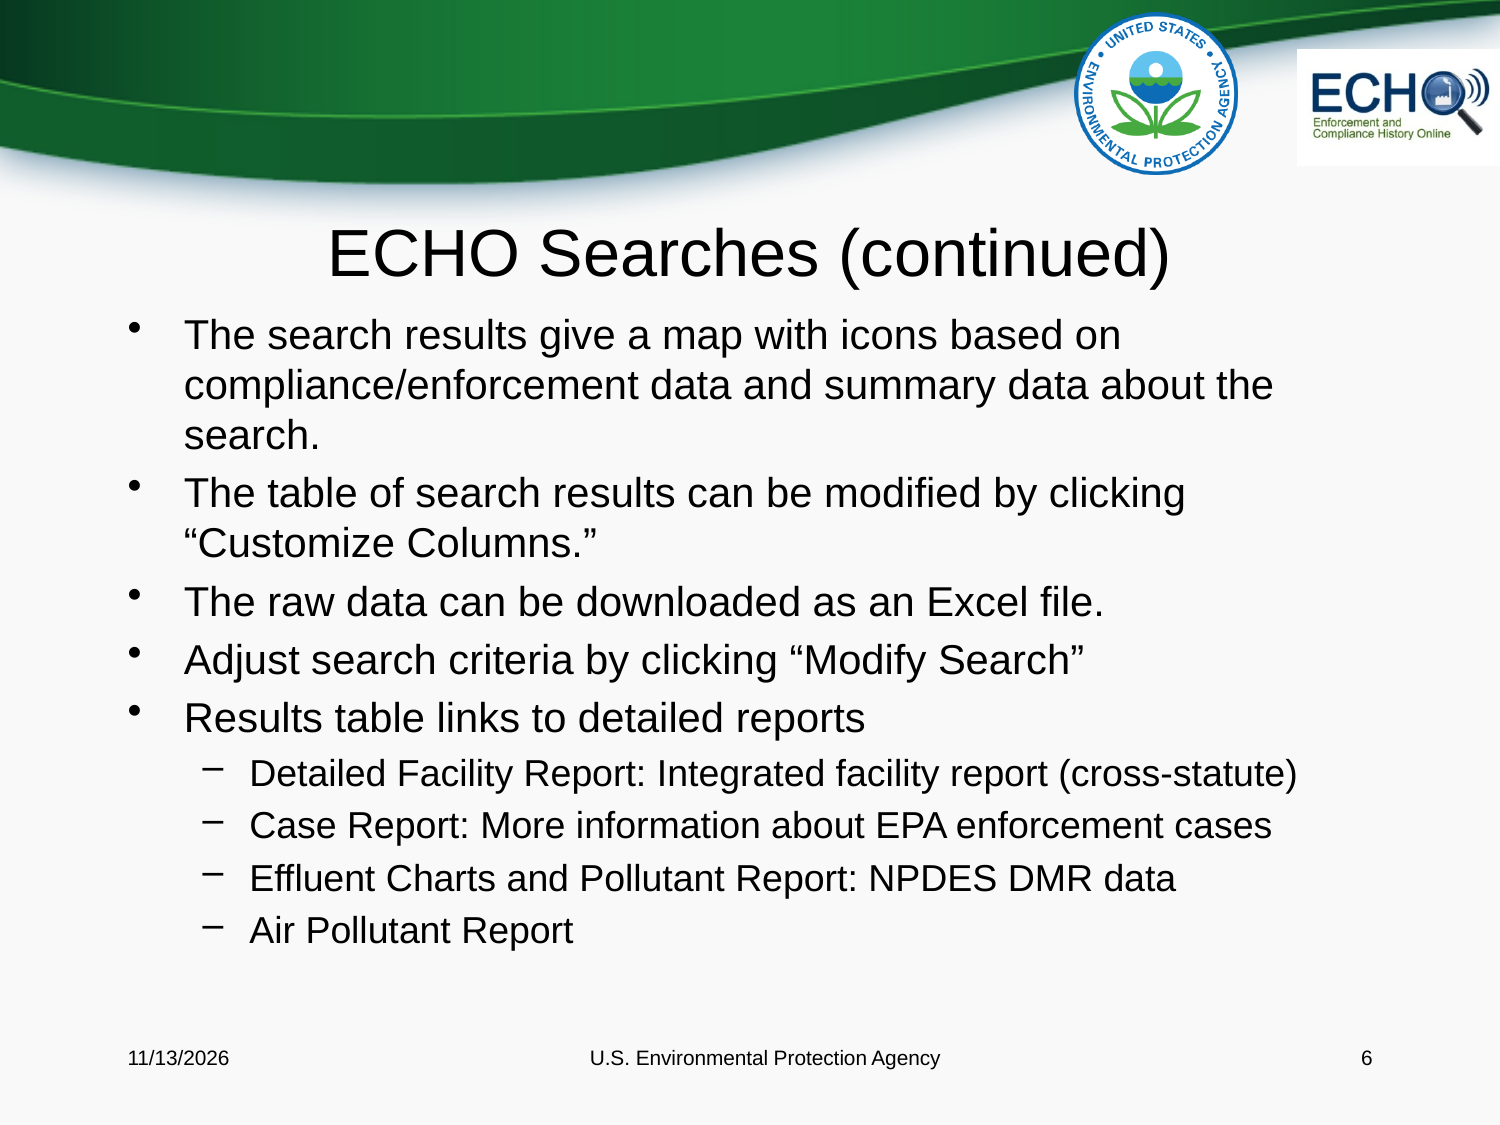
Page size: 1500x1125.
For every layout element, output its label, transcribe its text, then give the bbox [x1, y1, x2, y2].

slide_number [112, 1037, 312, 1101]
title ECHO Searches (continued) [124, 187, 1376, 299]
picture [0, 0, 1500, 1125]
footer U.S. Environmental Protection Agency [312, 1037, 1074, 1101]
list The search results give a map with icons based on compliance/enforcement data and summary data about the search. The table of search results can be modified by clicking “Customize Columns.” The raw data can be downloaded as an Excel file. Adjust search criteria by clicking “Modify Search” Results table links to detailed reports Detailed Facility Report: Integrated facility report (cross-statute) Case Report: More information about EPA enforcement cases Effluent Charts and Pollutant Report: NPDES DMR data Air Pollutant Report [112, 299, 1388, 1013]
slide_number 6 [1074, 1037, 1388, 1101]
